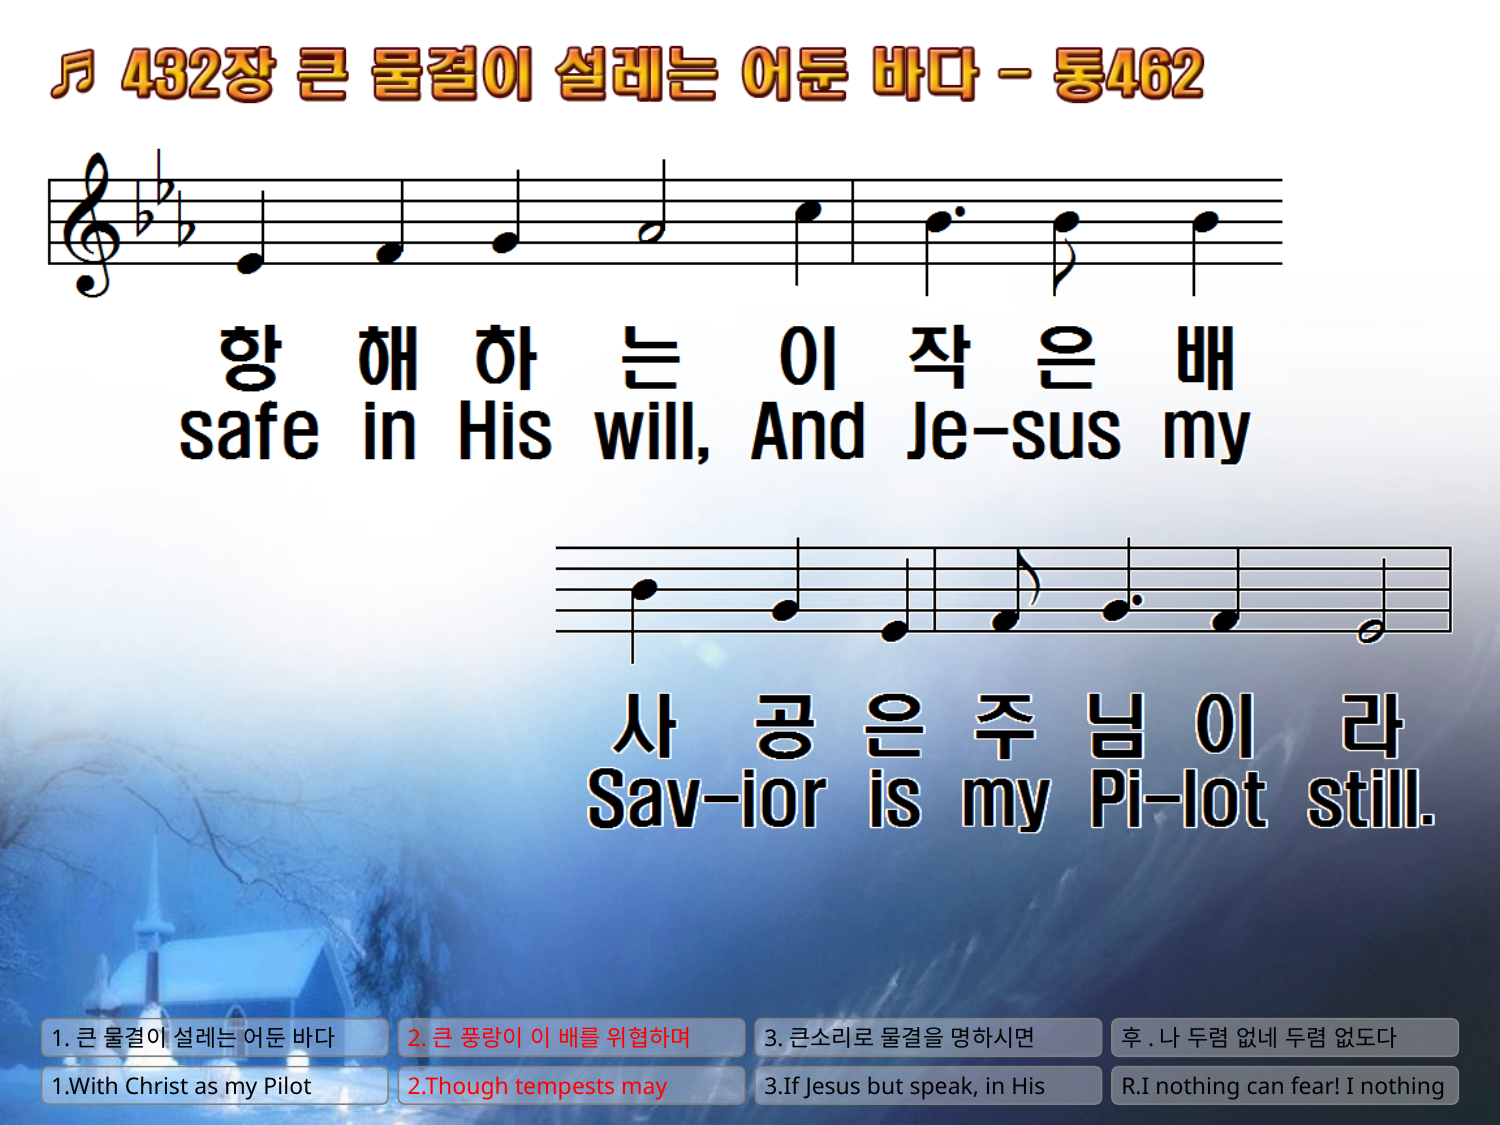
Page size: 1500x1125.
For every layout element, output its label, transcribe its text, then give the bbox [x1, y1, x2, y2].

picture [0, 0, 1500, 844]
text_box 1.큰 물결이 설레는 어둔 바다 [41, 1018, 389, 1057]
text_box 3.If Jesus but speak, in His [755, 1066, 1102, 1105]
text_box 3.큰소리로 물결을 명하시면 [755, 1018, 1102, 1057]
text_box 2.Though tempests may [398, 1066, 745, 1105]
text_box R.I nothing can fear! I nothing [1111, 1066, 1459, 1105]
text_box 1.With Christ as my Pilot [41, 1066, 389, 1105]
text_box 후.나 두렴 없네 두렴 없도다 [1111, 1018, 1459, 1057]
text_box 2.큰 풍랑이 이 배를 위협하며 [398, 1018, 745, 1057]
